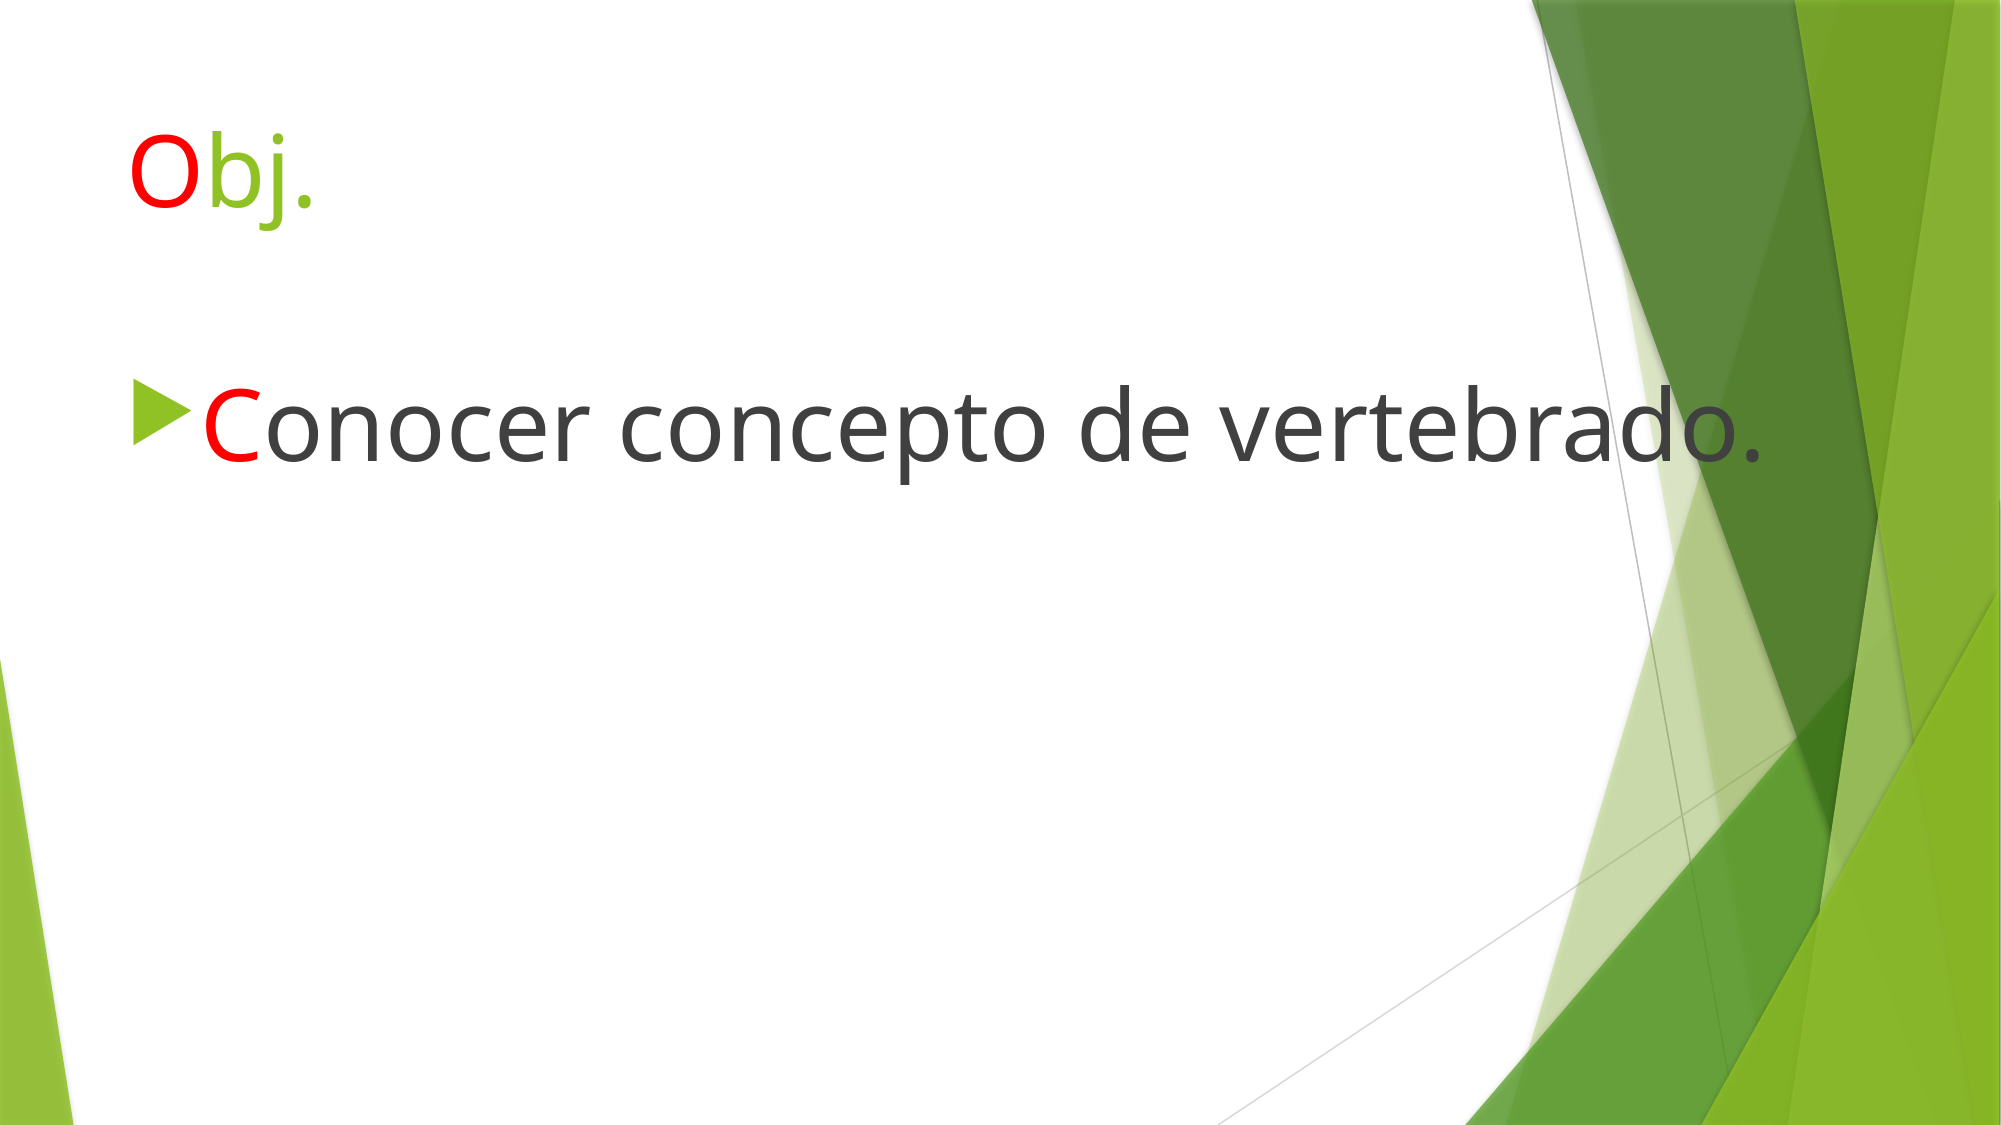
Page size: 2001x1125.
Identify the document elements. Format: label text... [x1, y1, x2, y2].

title Obj. [111, 99, 1522, 317]
list Conocer concepto de vertebrado. [111, 354, 1886, 664]
